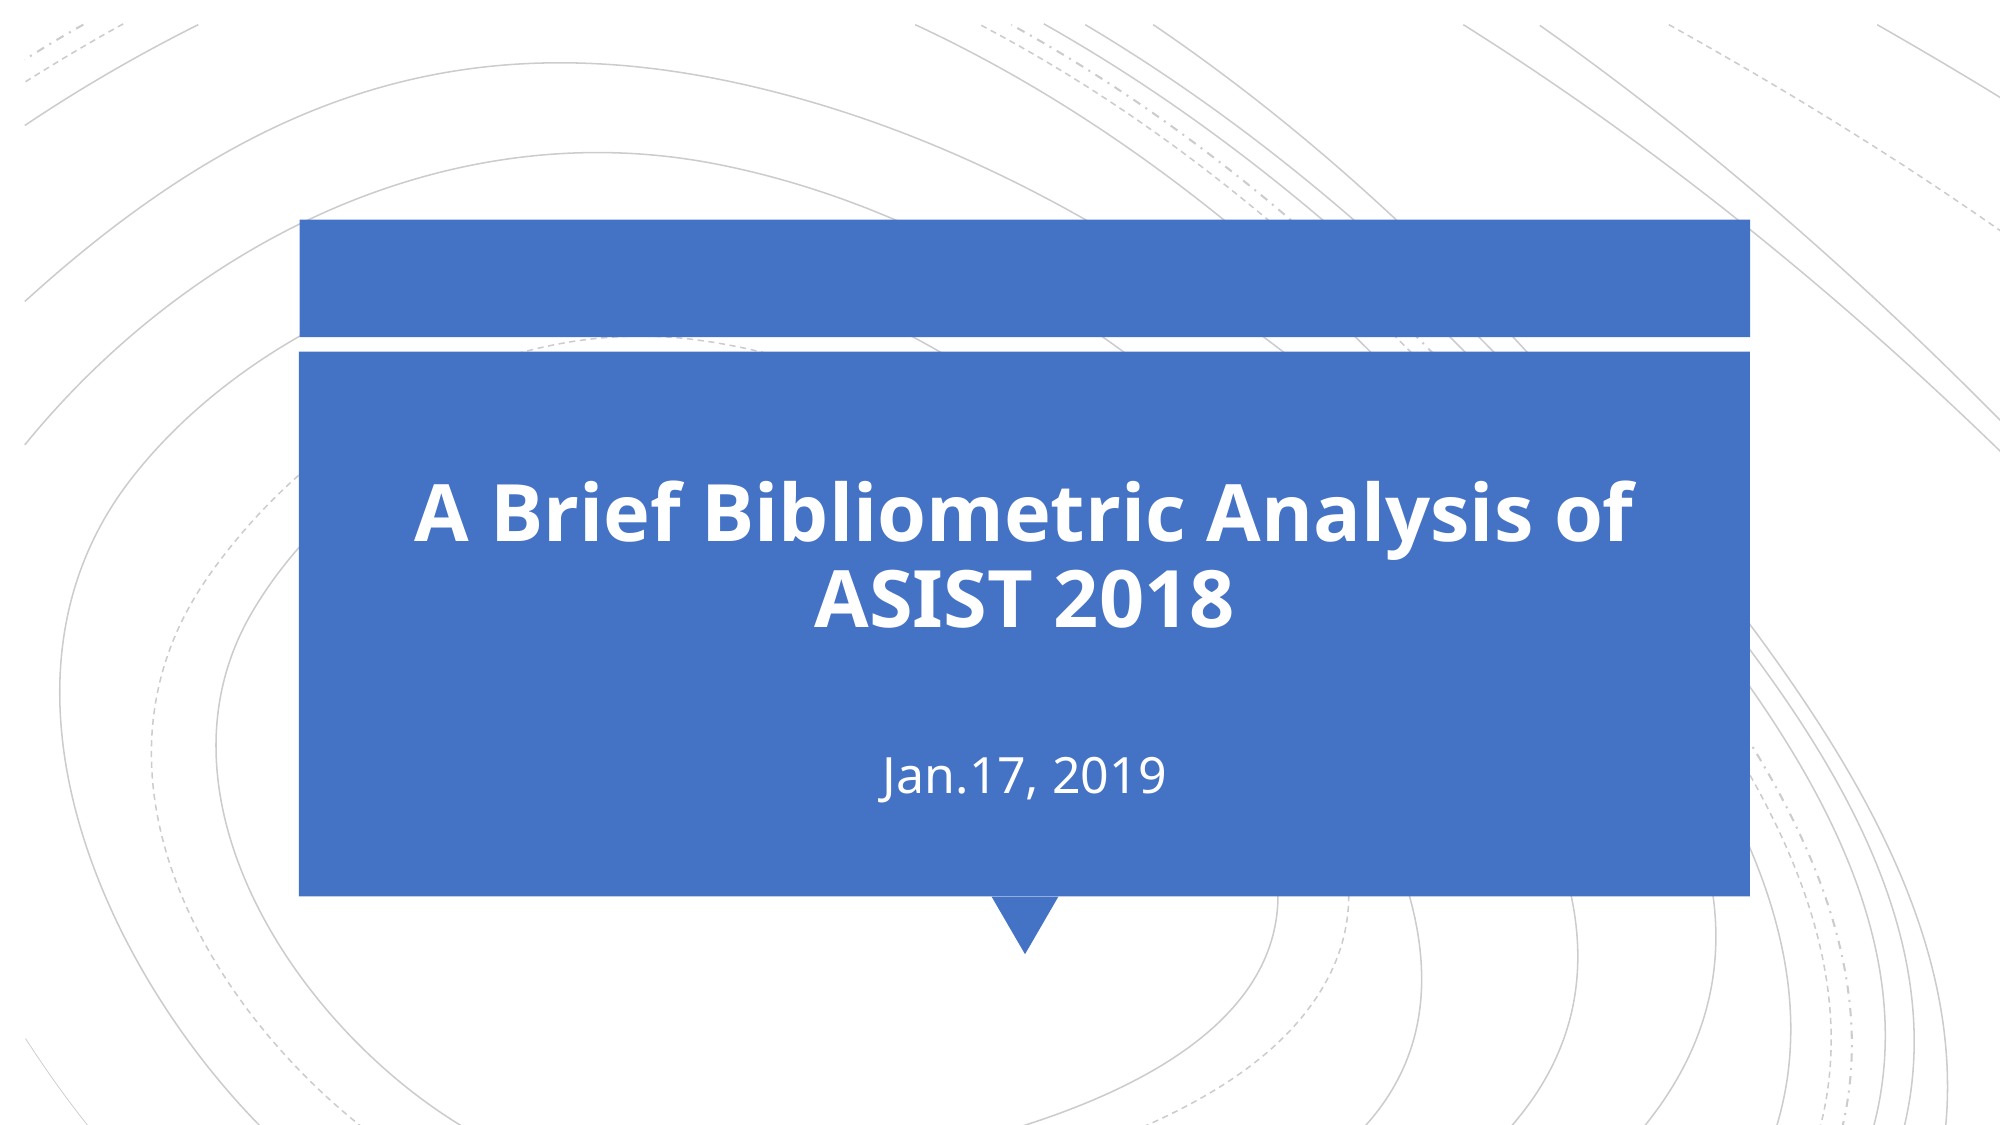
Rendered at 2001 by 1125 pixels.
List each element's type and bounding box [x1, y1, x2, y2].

text_box [298, 219, 1751, 955]
text_box [0, 15, 2000, 1125]
